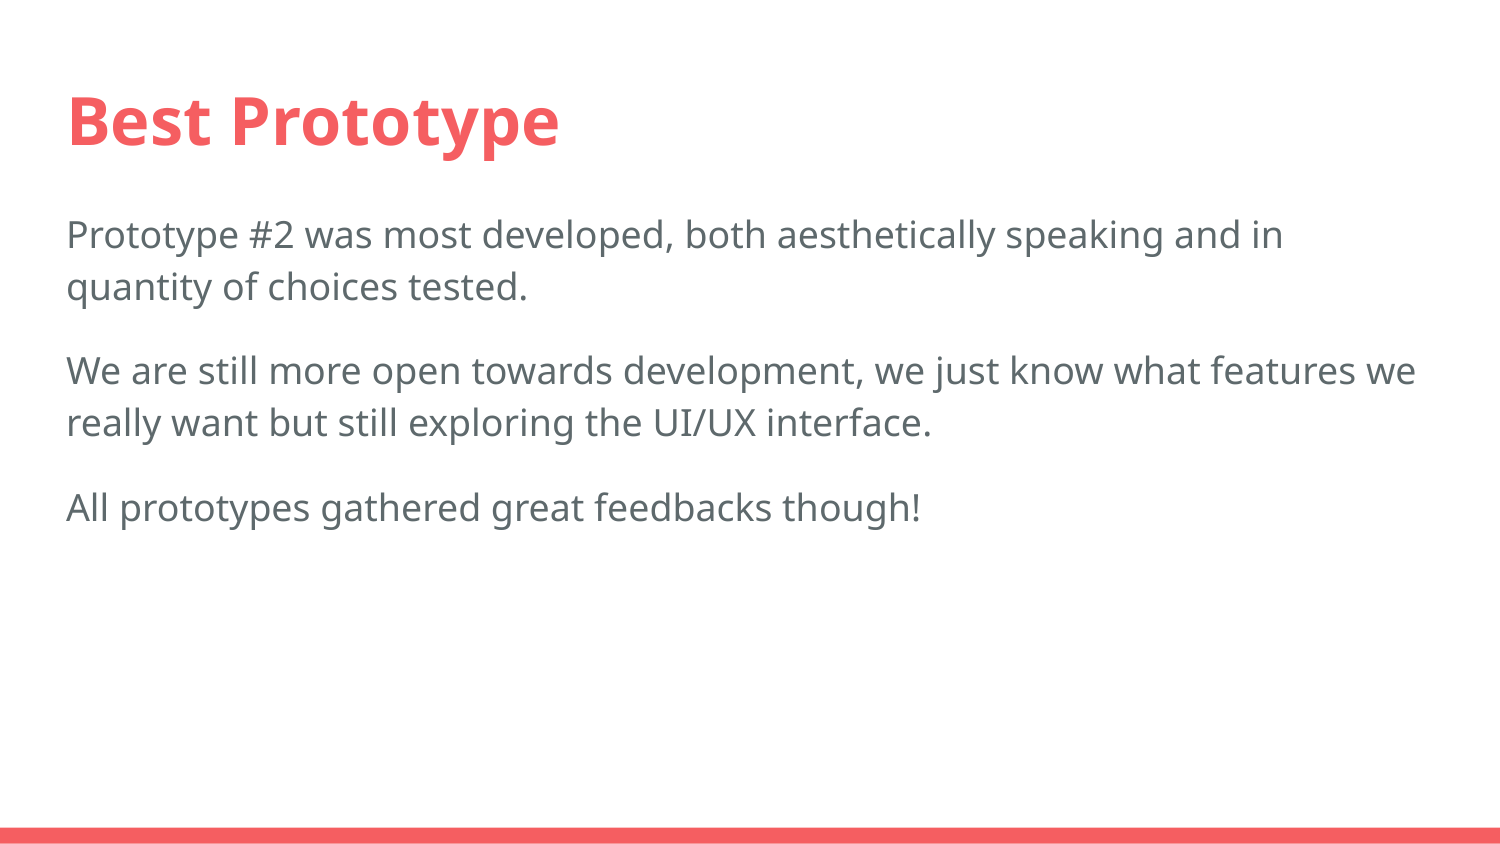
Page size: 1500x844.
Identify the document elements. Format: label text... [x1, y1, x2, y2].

list Prototype #2 was most developed, both aesthetically speaking and in quantity of choices tested. We are still more open towards development, we just know what features we really want but still exploring the UI/UX interface. All prototypes gathered great feedbacks though! [51, 189, 1449, 750]
title Best Prototype [51, 64, 1449, 167]
